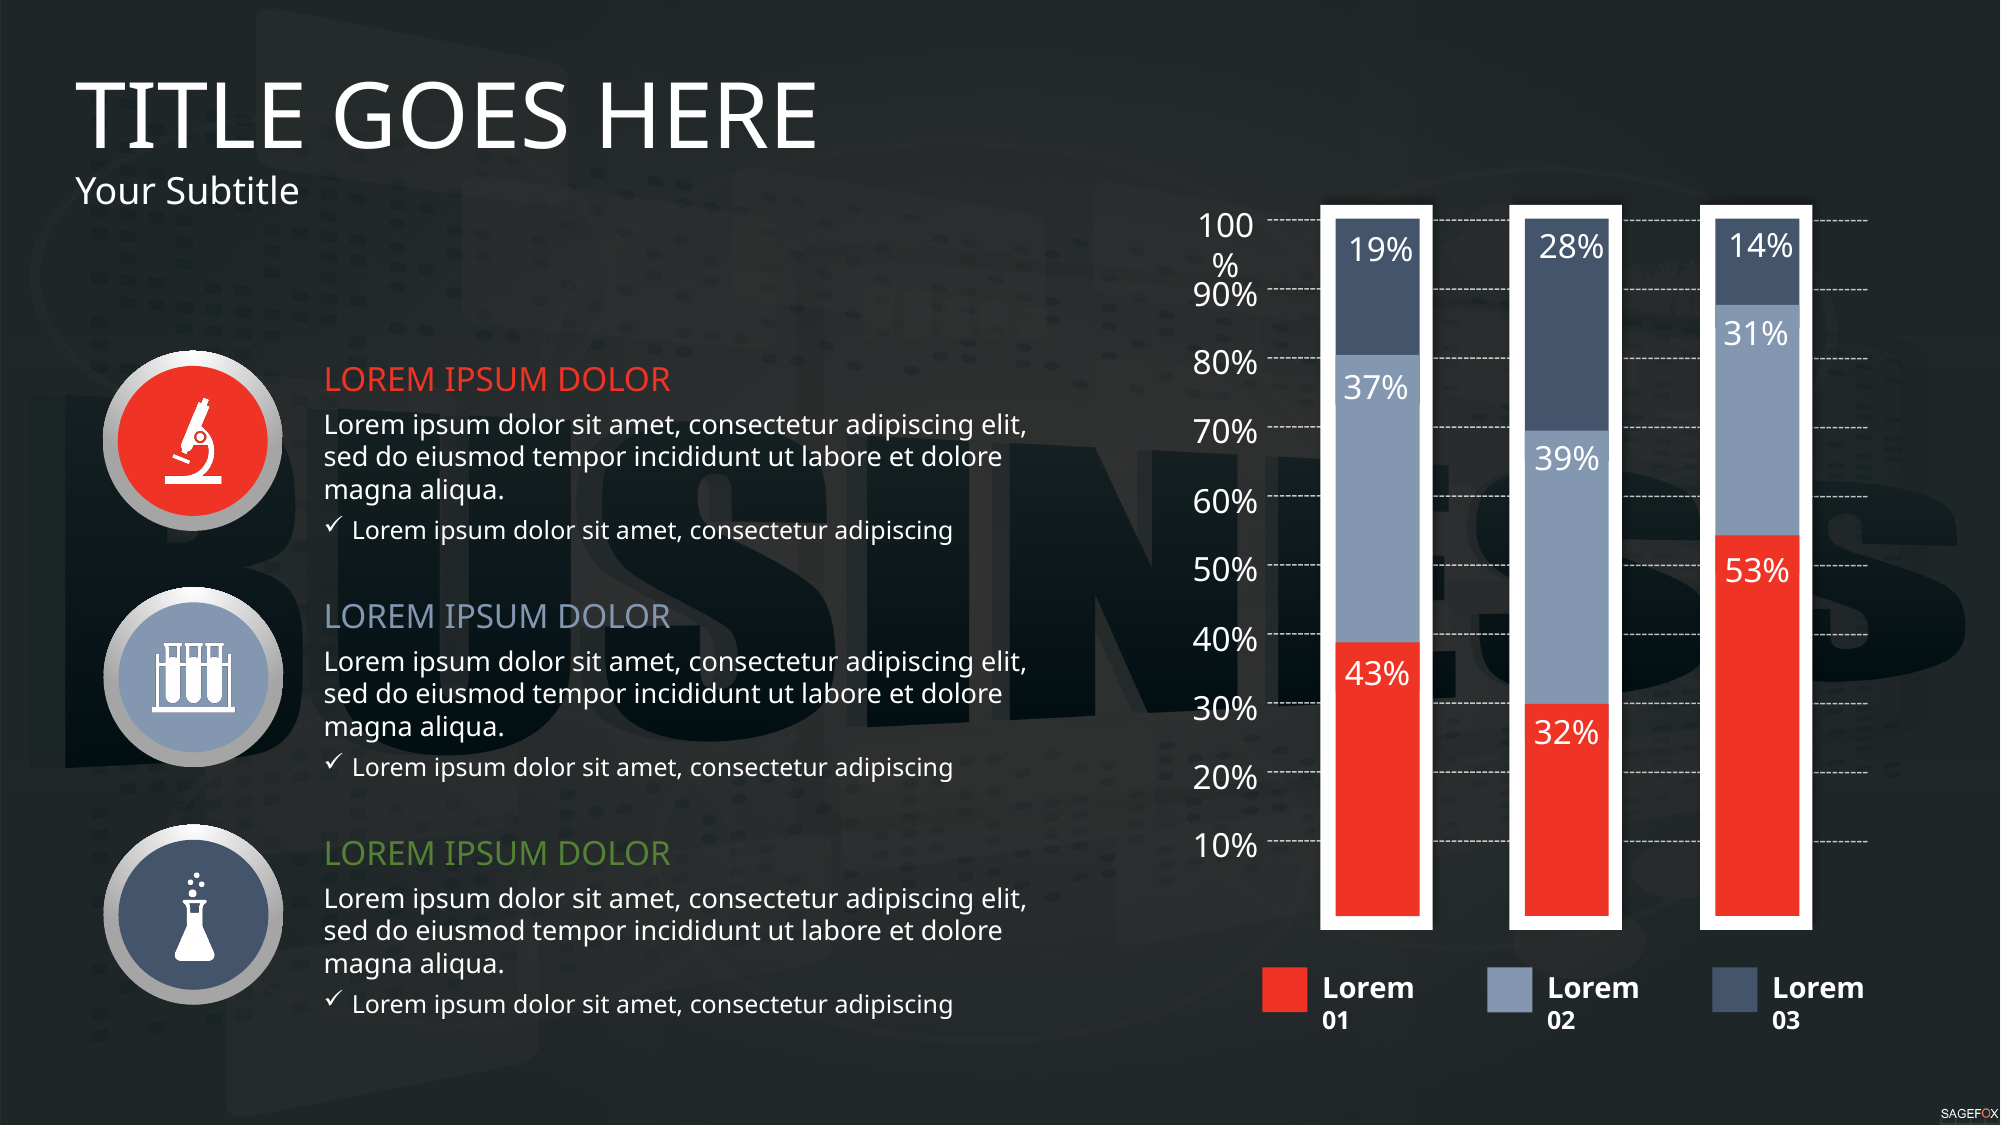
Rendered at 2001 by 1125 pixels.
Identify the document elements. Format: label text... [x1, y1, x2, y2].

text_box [1335, 218, 1426, 405]
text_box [1802, 219, 1868, 842]
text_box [1715, 218, 1806, 329]
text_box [1487, 959, 1683, 1013]
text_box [1711, 304, 1802, 575]
text_box [1319, 204, 1434, 219]
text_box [103, 824, 284, 1005]
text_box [1331, 354, 1422, 693]
text_box [1508, 204, 1623, 219]
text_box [1422, 219, 1524, 842]
text_box LOREM IPSUM DOLOR Lorem ipsum dolor sit amet, consectetur adipiscing elit, sed do eiusmod tempor incididunt ut labore et dolore magna aliqua. Lorem ipsum dolor sit amet, consectetur adipiscing [308, 588, 1069, 789]
text_box [1699, 204, 1813, 219]
text_box TITLE GOES HERE Your Subtitle [60, 49, 1036, 220]
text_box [1612, 219, 1715, 842]
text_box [1172, 197, 1278, 873]
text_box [1521, 703, 1612, 916]
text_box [102, 350, 283, 531]
text_box [1319, 842, 1434, 931]
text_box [1278, 219, 1335, 842]
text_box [1262, 959, 1458, 1013]
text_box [1332, 642, 1423, 917]
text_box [1712, 535, 1803, 916]
text_box [1699, 842, 1813, 931]
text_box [1712, 959, 1908, 1013]
text_box [1508, 842, 1623, 931]
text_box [1524, 218, 1617, 461]
picture [0, 0, 2001, 1125]
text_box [1522, 430, 1613, 740]
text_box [103, 587, 284, 768]
text_box LOREM IPSUM DOLOR Lorem ipsum dolor sit amet, consectetur adipiscing elit, sed do eiusmod tempor incididunt ut labore et dolore magna aliqua. Lorem ipsum dolor sit amet, consectetur adipiscing [308, 825, 1069, 1026]
text_box LOREM IPSUM DOLOR Lorem ipsum dolor sit amet, consectetur adipiscing elit, sed do eiusmod tempor incididunt ut labore et dolore magna aliqua. Lorem ipsum dolor sit amet, consectetur adipiscing [308, 351, 1069, 552]
